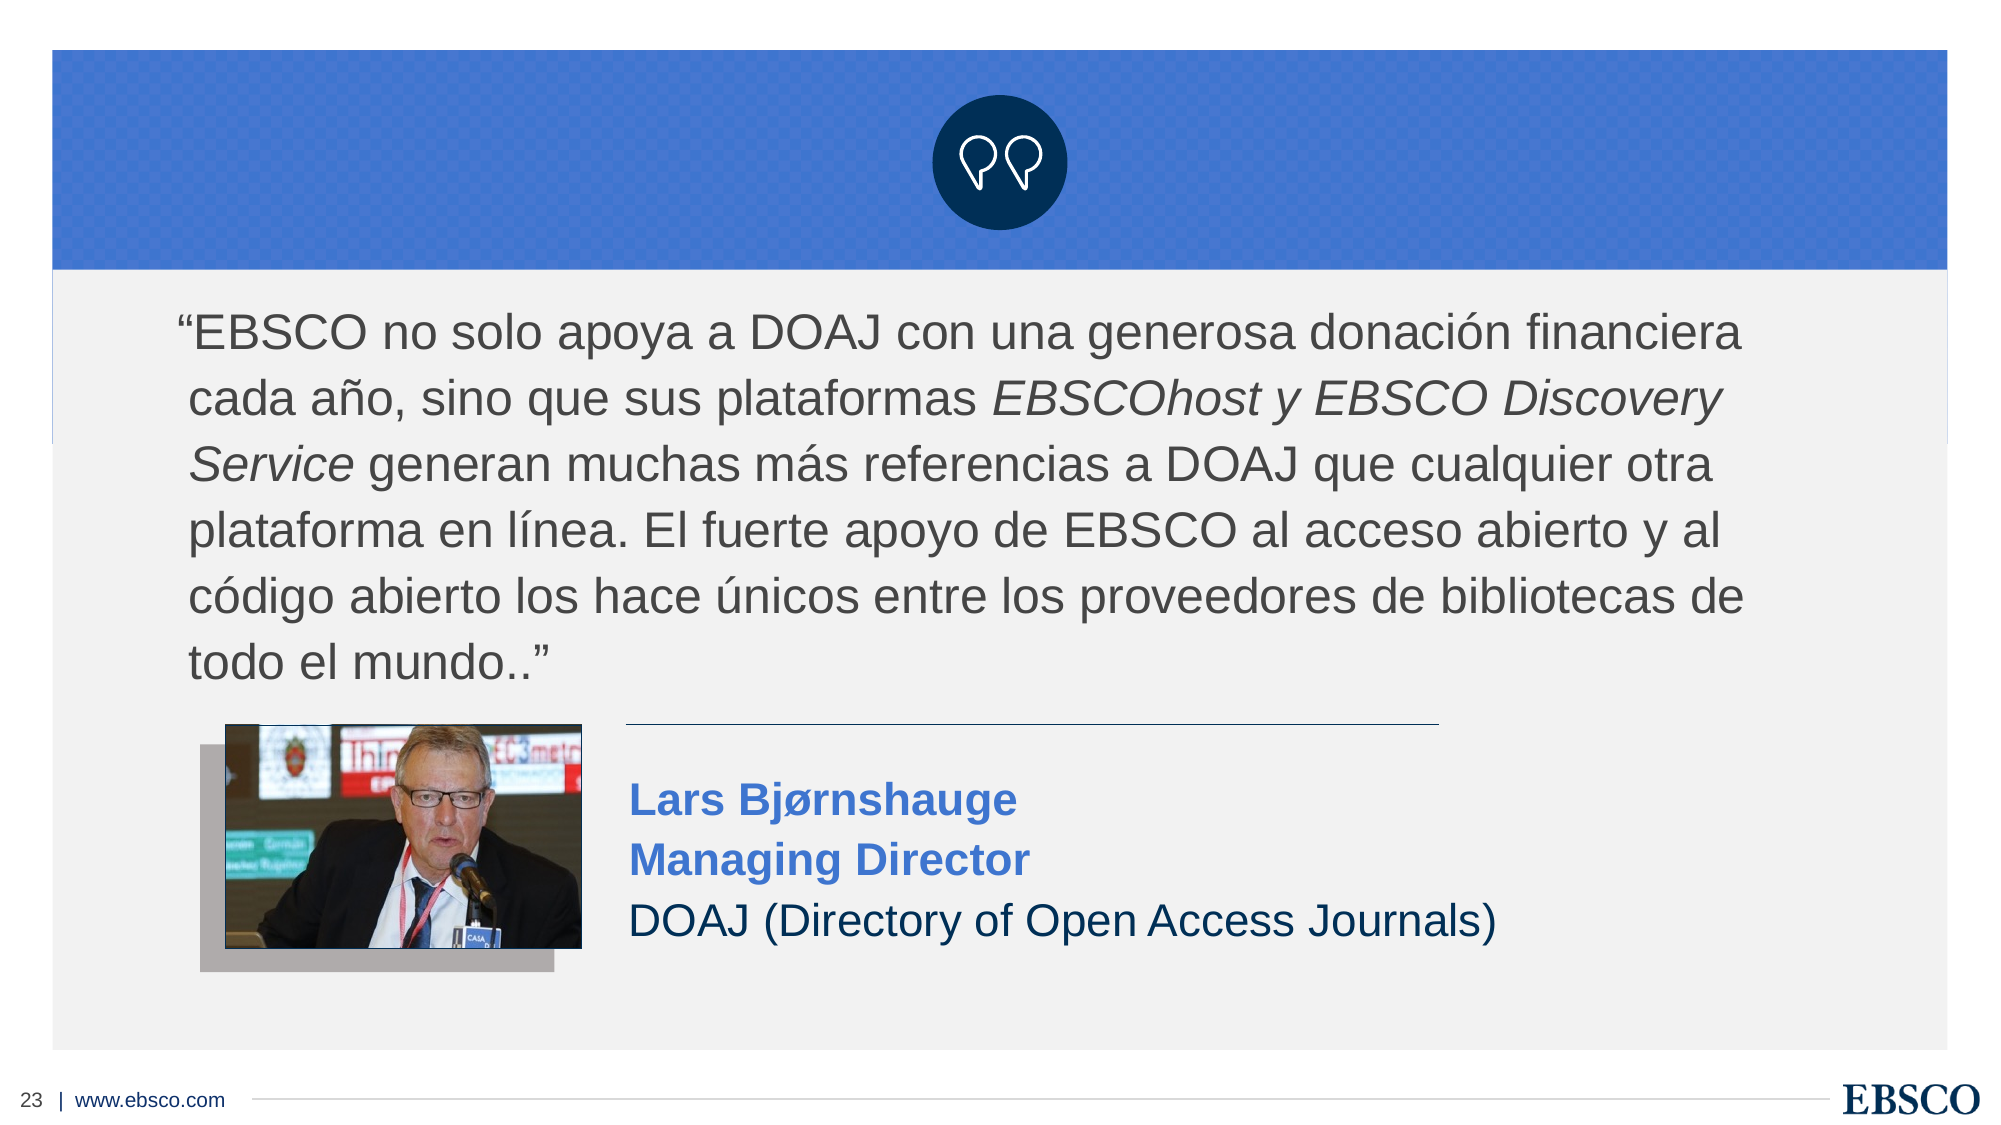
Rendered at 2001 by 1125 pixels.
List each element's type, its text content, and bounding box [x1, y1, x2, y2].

text_box [199, 743, 555, 973]
text_box Lars Bjørnshauge Managing Director DOAJ (Directory of Open Access Journals) [613, 756, 1563, 953]
picture [1843, 1082, 1980, 1116]
picture [52, 50, 1948, 444]
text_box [932, 95, 1068, 231]
text_box [51, 269, 1948, 1051]
text_box “EBSCO no solo apoya a DOAJ con una generosa donación financiera cada año, sino que sus plataformas EBSCOhost y EBSCO Discovery Service generan muchas más referencias a DOAJ que cualquier otra plataforma en línea. El fuerte apoyo de EBSCO al acceso abierto y al código abierto los hace únicos entre los proveedores de bibliotecas de todo el mundo..” [162, 444, 1838, 697]
picture [224, 724, 582, 949]
